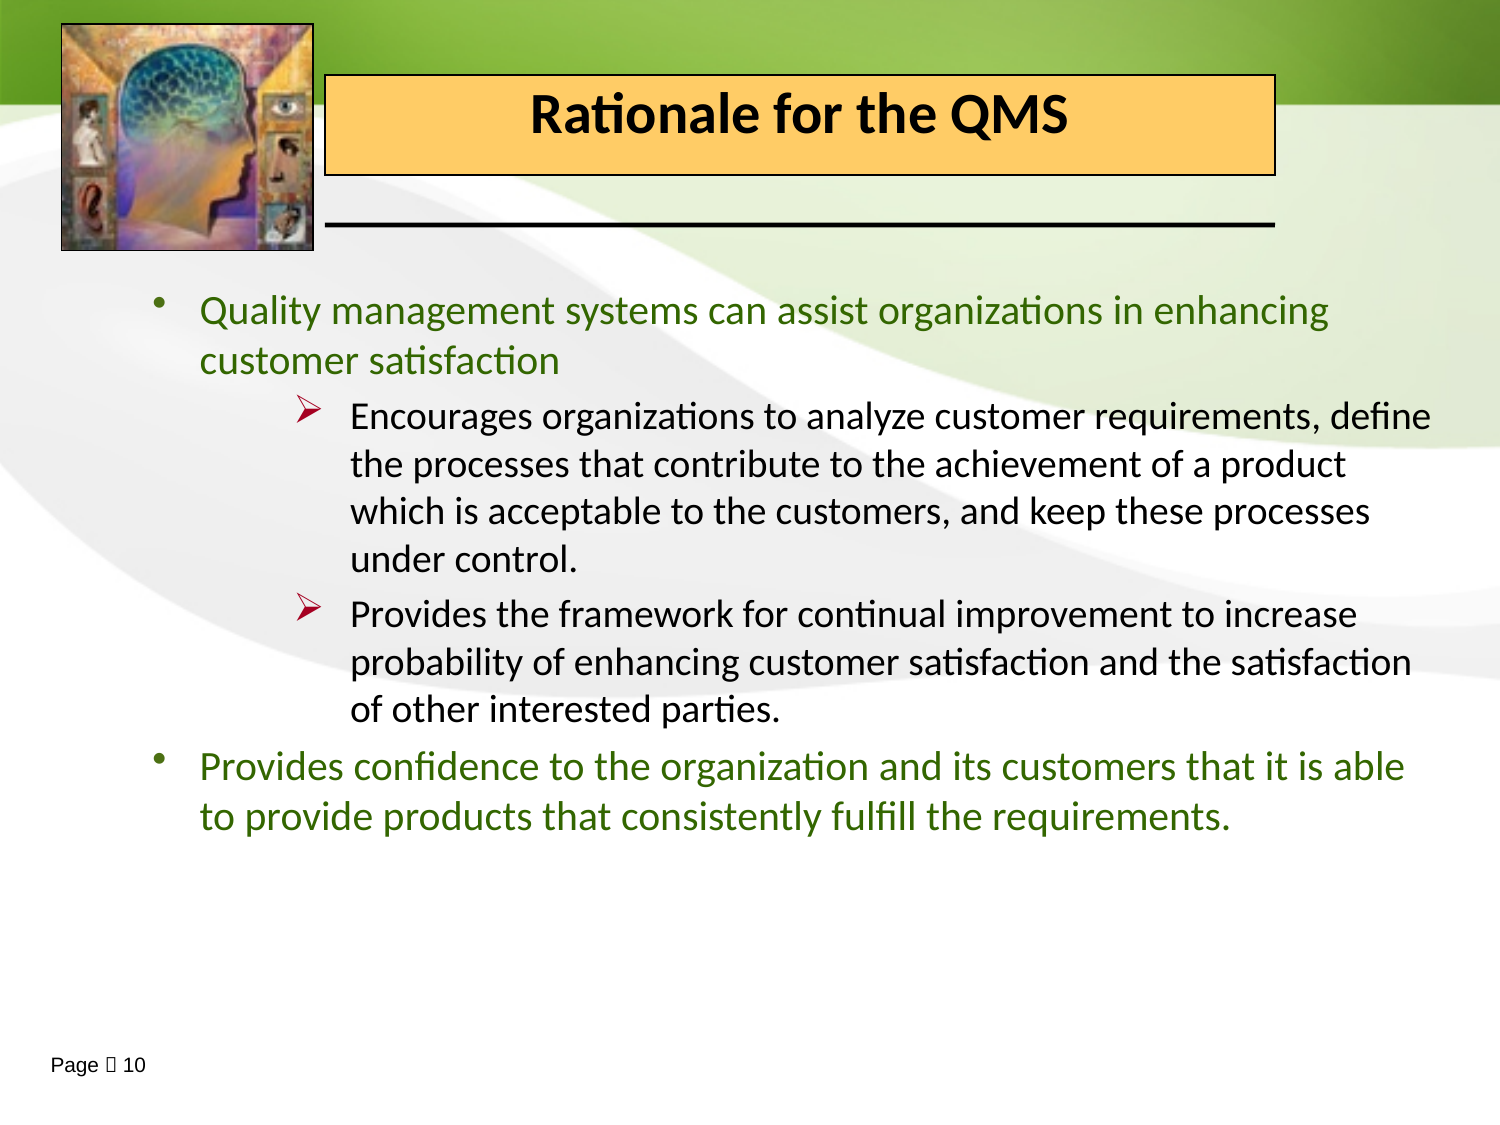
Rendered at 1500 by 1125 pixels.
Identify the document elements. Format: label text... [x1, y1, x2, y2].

text_box Quality management systems can assist organizations in enhancing customer satisfaction Encourages organizations to analyze customer requirements, define the processes that contribute to the achievement of a product which is acceptable to the customers, and keep these processes under control. Provides the framework for continual improvement to increase probability of enhancing customer satisfaction and the satisfaction of other interested parties. Provides confidence to the organization and its customers that it is able to provide products that consistently fulfill the requirements. [137, 275, 1450, 1063]
list Rationale for the QMS [324, 74, 1276, 176]
picture [0, 0, 1500, 1125]
